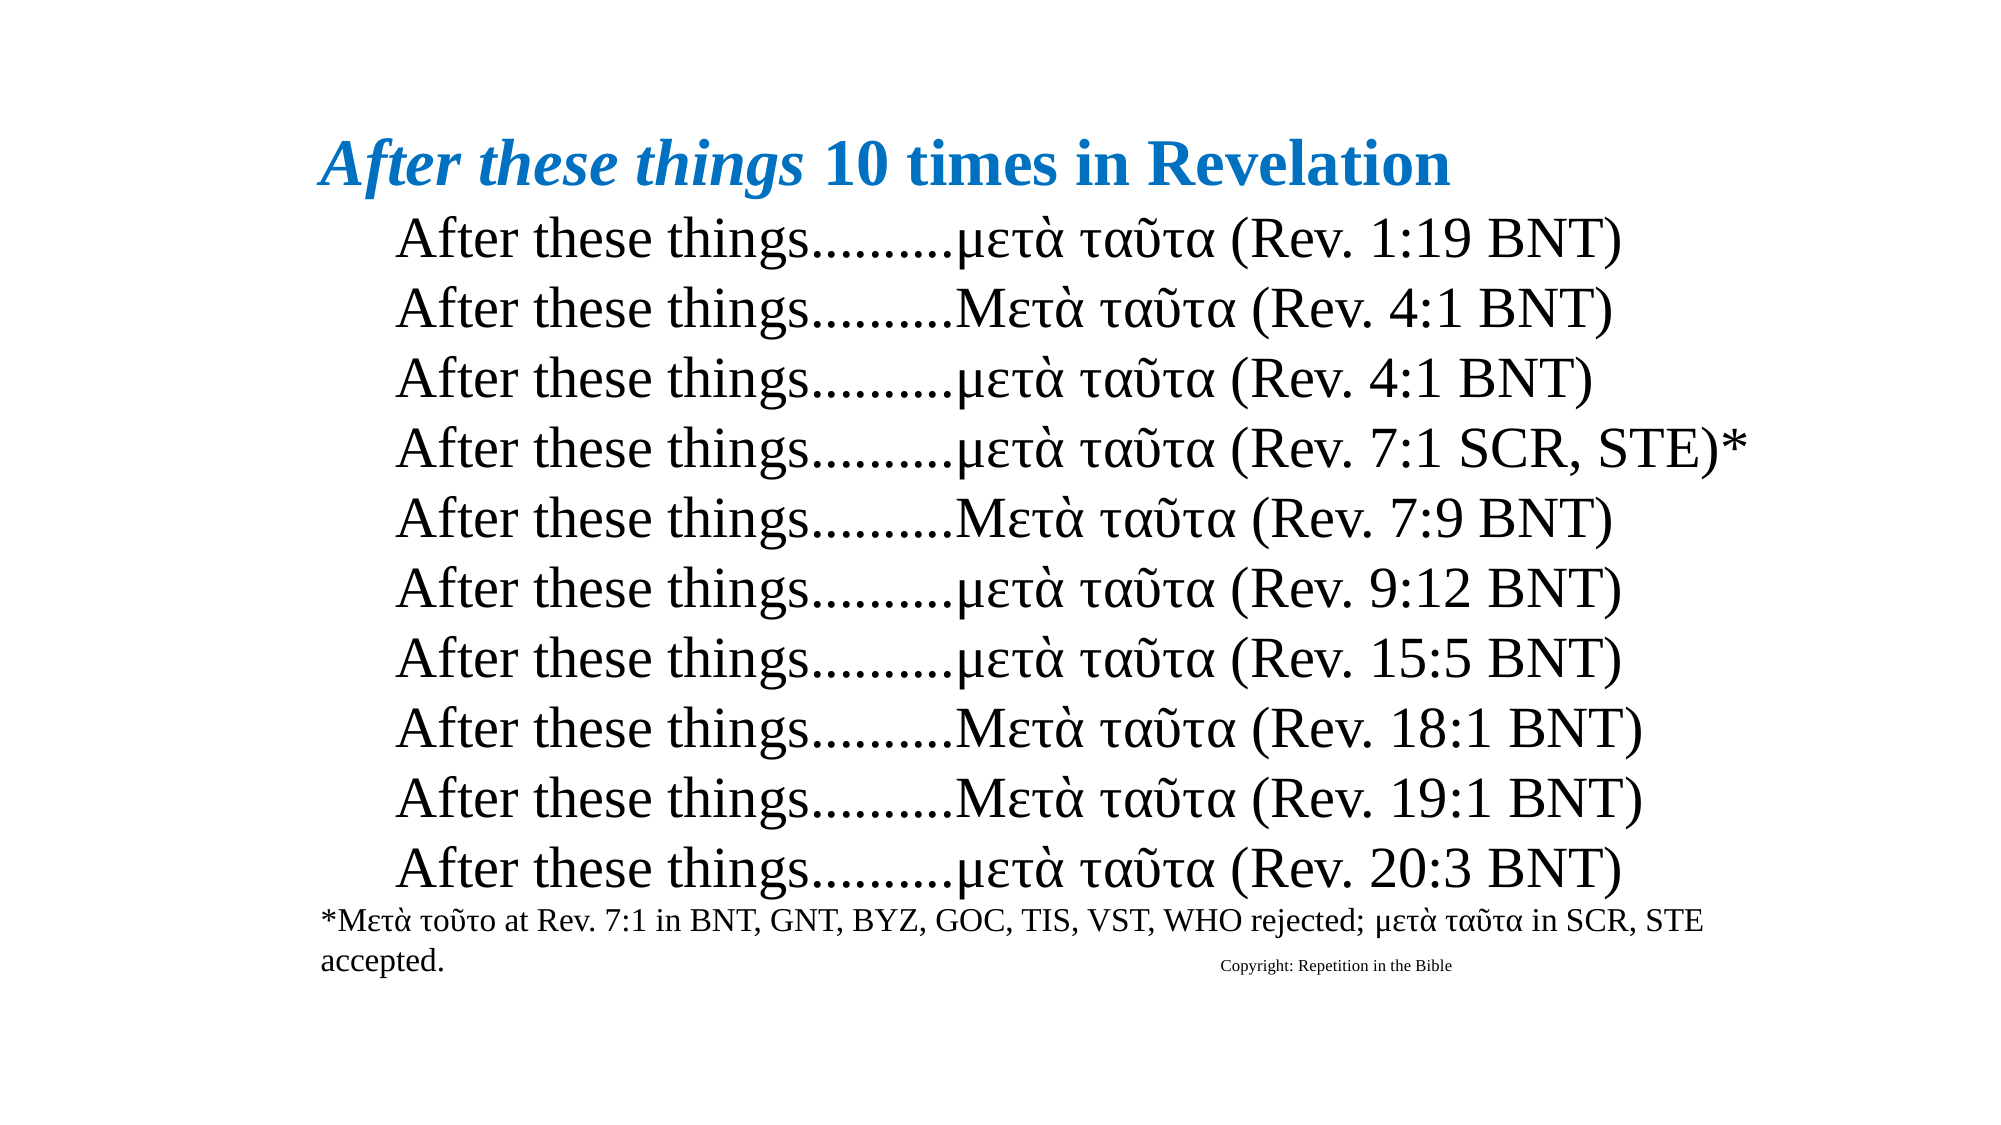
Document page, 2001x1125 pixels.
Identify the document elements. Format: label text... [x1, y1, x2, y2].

text_box After these things 10 times in Revelation After these things..........μετὰ ταῦτα (Rev. 1:19 BNT) After these things..........Μετὰ ταῦτα (Rev. 4:1 BNT) After these things..........μετὰ ταῦτα (Rev. 4:1 BNT) After these things..........μετὰ ταῦτα (Rev. 7:1 SCR, STE)* After these things..........Μετὰ ταῦτα (Rev. 7:9 BNT) After these things..........μετὰ ταῦτα (Rev. 9:12 BNT) After these things..........μετὰ ταῦτα (Rev. 15:5 BNT) After these things..........Μετὰ ταῦτα (Rev. 18:1 BNT) After these things..........Μετὰ ταῦτα (Rev. 19:1 BNT) After these things..........μετὰ ταῦτα (Rev. 20:3 BNT) *Μετὰ τοῦτο at Rev. 7:1 in BNT, GNT, BYZ, GOC, TIS, VST, WHO rejected; μετὰ ταῦτα in SCR, STE accepted. Copyright: Repetition in the Bible [305, 111, 1778, 986]
